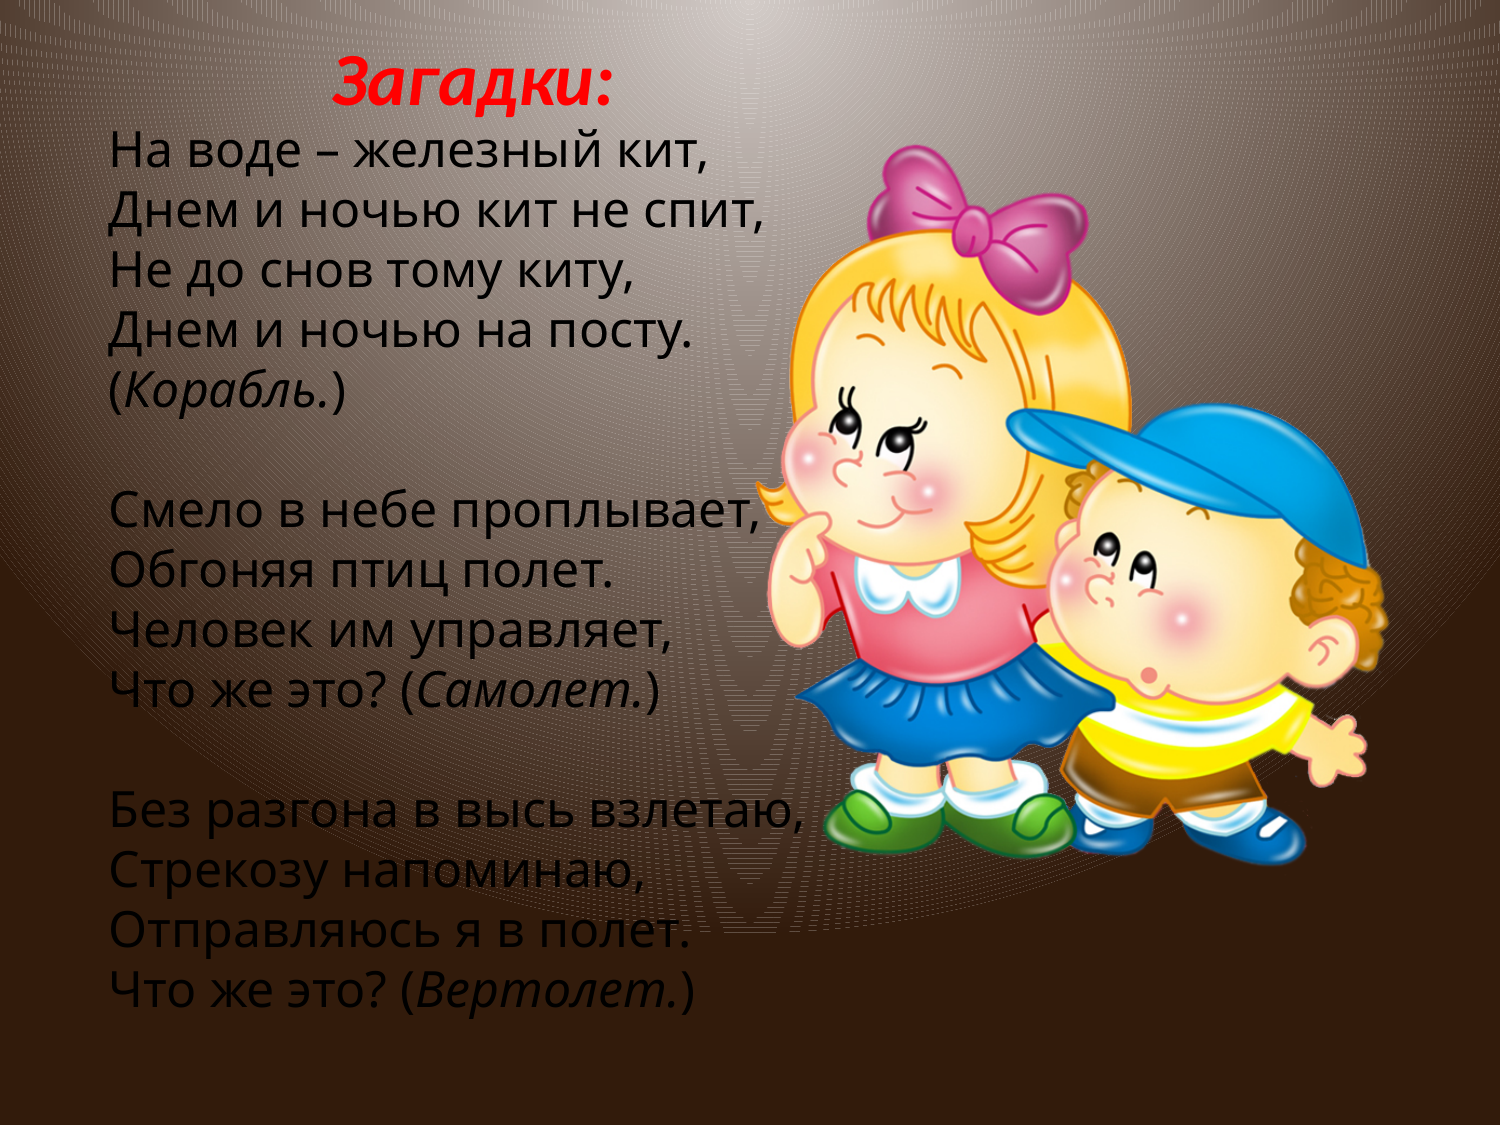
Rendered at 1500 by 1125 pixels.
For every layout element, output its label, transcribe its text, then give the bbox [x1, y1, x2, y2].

text_box На воде – железный кит, Днем и ночью кит не спит, Не до снов тому киту, Днем и ночью на посту. (Корабль.) Смело в небе проплывает, Обгоняя птиц полет. Человек им управляет, Что же это? (Самолет.) Без разгона в высь взлетаю, Стрекозу напоминаю, Отправляюсь я в полет. Что же это? (Вертолет.) [93, 109, 1500, 1025]
picture [702, 116, 1414, 884]
text_box Загадки: [316, 23, 834, 109]
